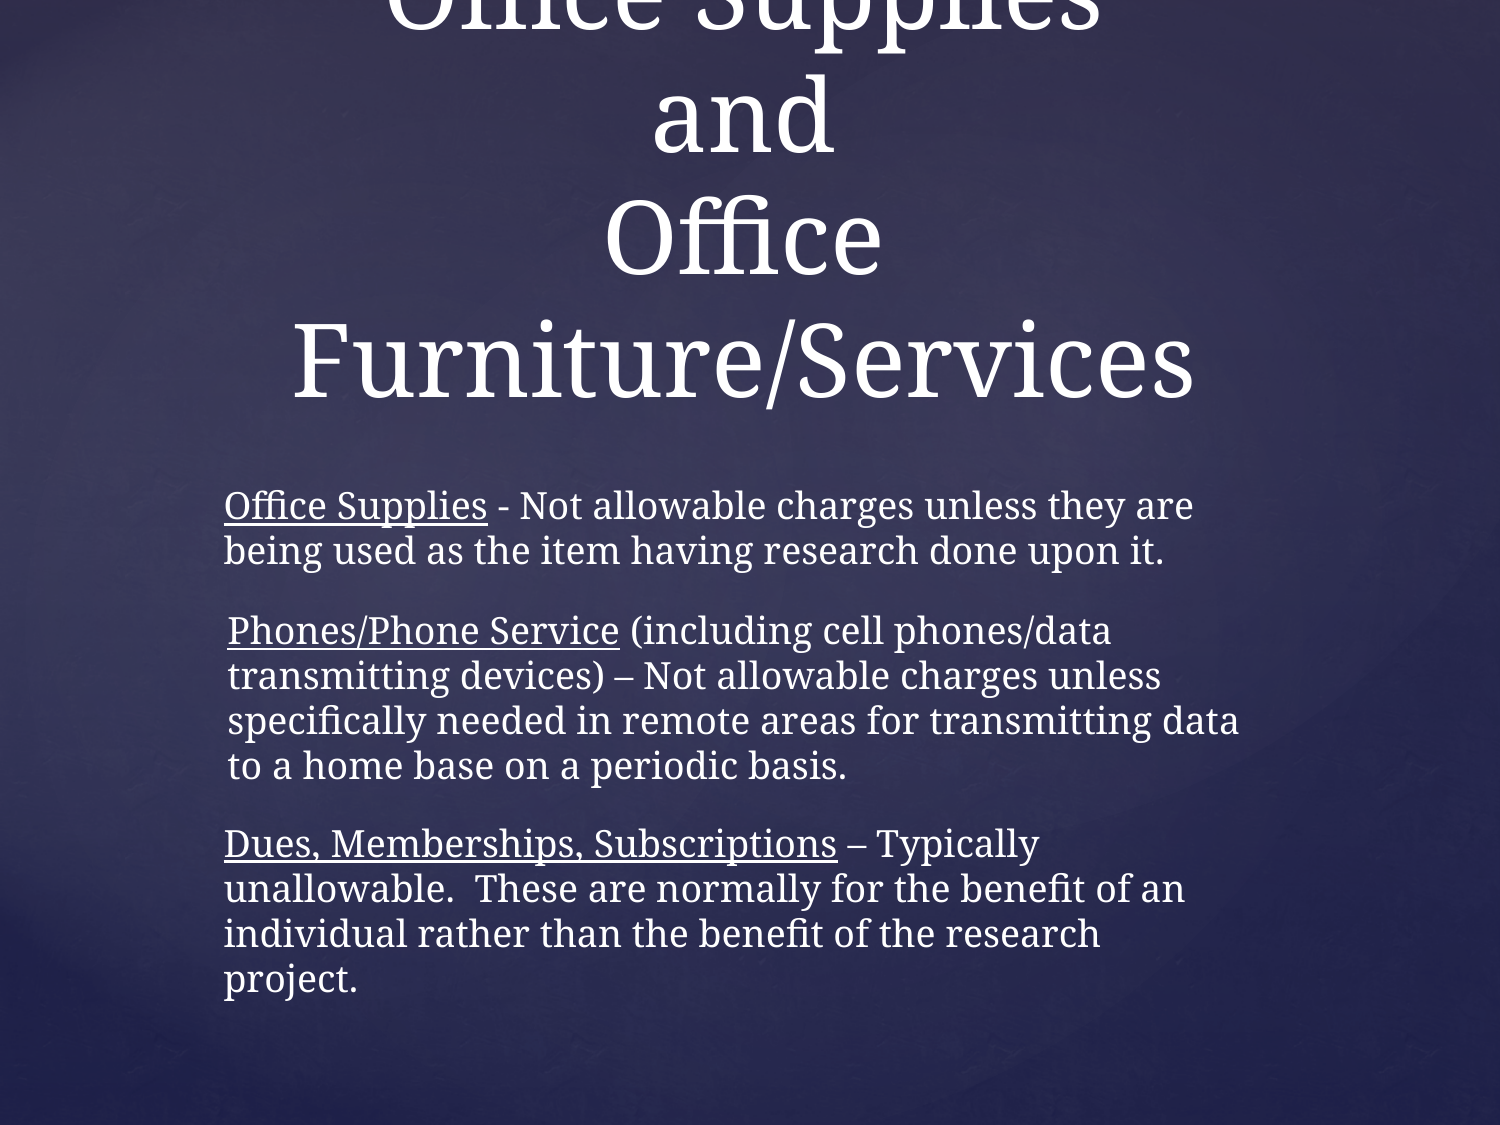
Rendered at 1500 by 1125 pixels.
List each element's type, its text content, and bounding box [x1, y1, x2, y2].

title Office Supplies and Office Furniture/Services [125, 50, 1363, 425]
text_box Phones/Phone Service (including cell phones/data transmitting devices) – Not allowable charges unless specifically needed in remote areas for transmitting data to a home base on a periodic basis. [212, 599, 1263, 795]
text_box Office Supplies - Not allowable charges unless they are being used as the item having research done upon it. [208, 474, 1259, 580]
text_box Dues, Memberships, Subscriptions – Typically unallowable. These are normally for the benefit of an individual rather than the benefit of the research project. [208, 812, 1259, 1008]
